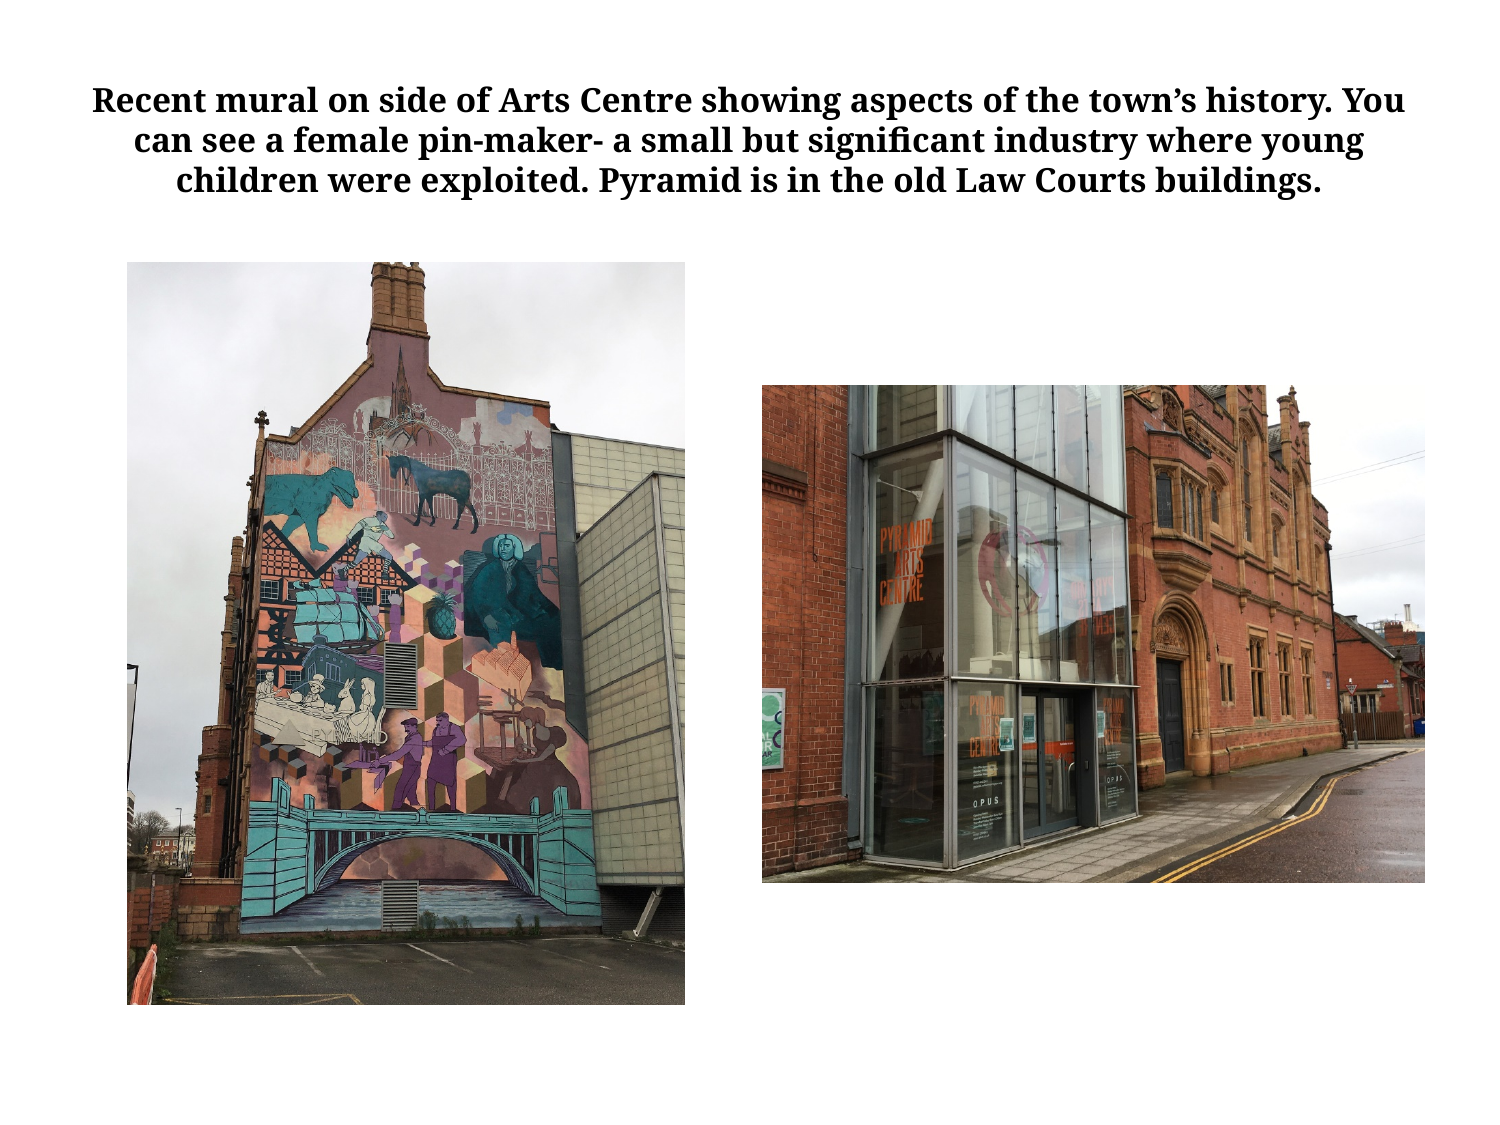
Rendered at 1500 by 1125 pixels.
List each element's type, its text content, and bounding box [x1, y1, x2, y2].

picture [762, 384, 1426, 883]
picture [127, 262, 685, 1006]
title Recent mural on side of Arts Centre showing aspects of the town’s history. You can see a female pin-maker- a small but significant industry where young children were exploited. Pyramid is in the old Law Courts buildings. [74, 44, 1426, 234]
